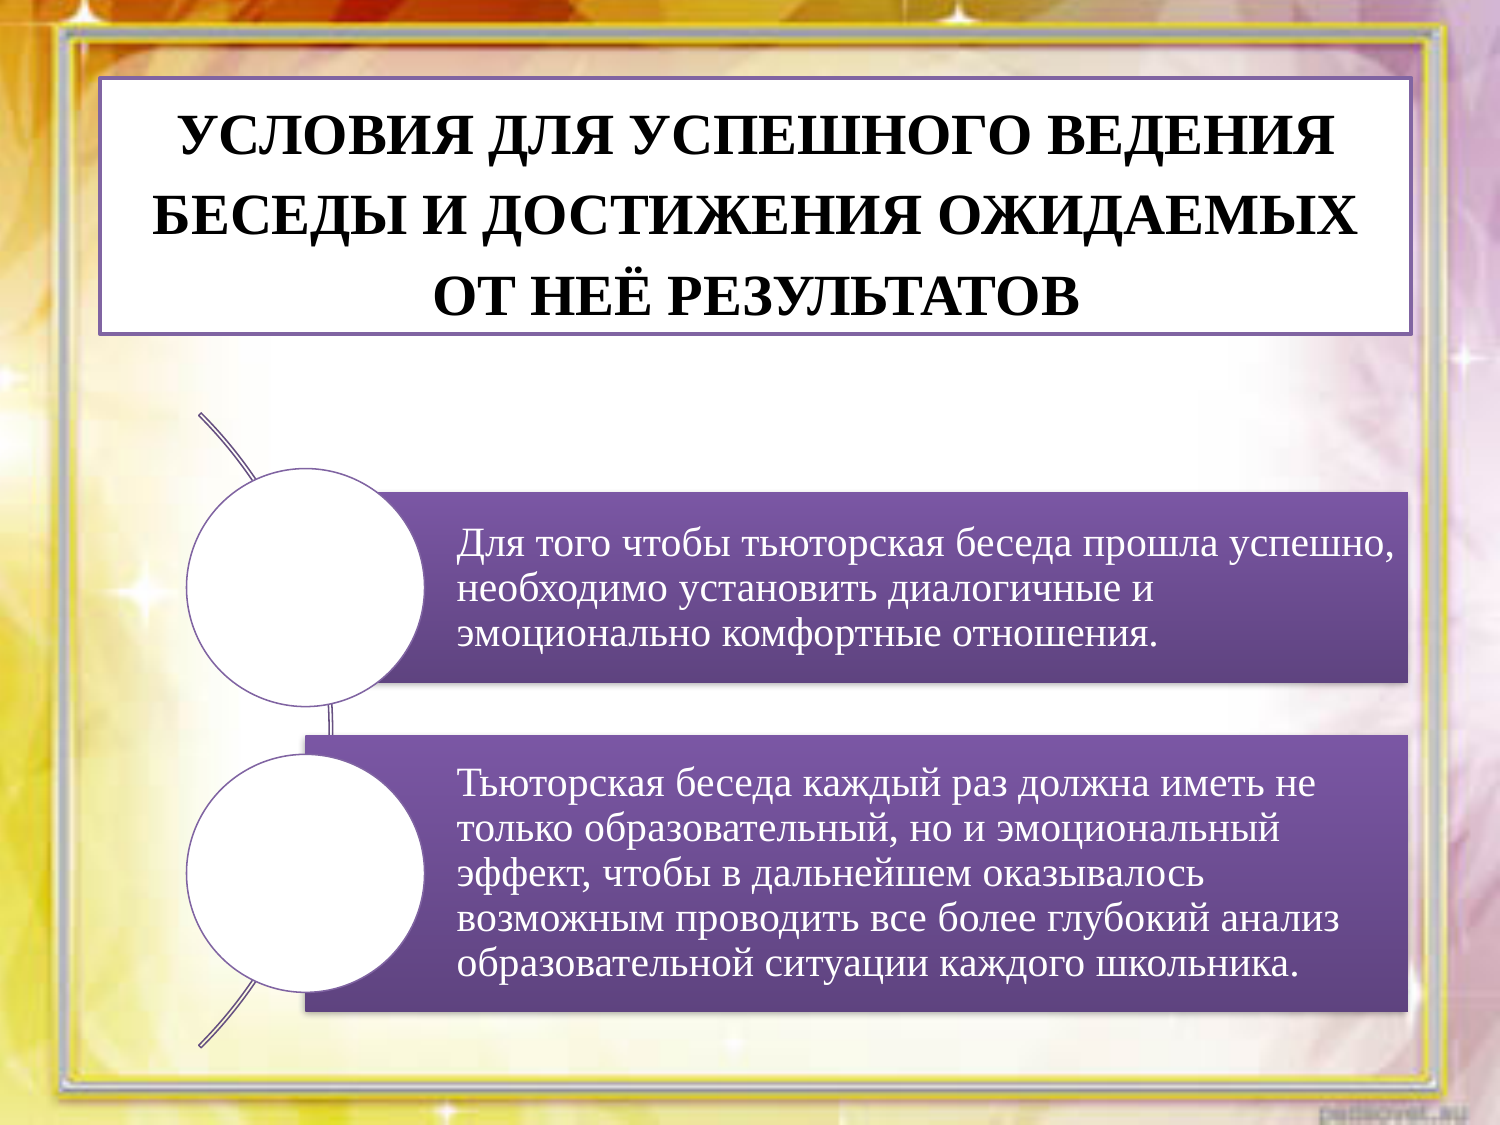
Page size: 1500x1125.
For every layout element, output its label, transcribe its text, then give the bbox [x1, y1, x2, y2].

text_box УСЛОВИЯ ДЛЯ УСПЕШНОГО ВЕДЕНИЯ БЕСЕДЫ И ДОСТИЖЕНИЯ ОЖИДАЕМЫХ ОТ НЕЁ РЕЗУЛЬТАТОВ [98, 76, 1413, 336]
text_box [182, 396, 1412, 1065]
picture [0, 0, 1500, 1125]
